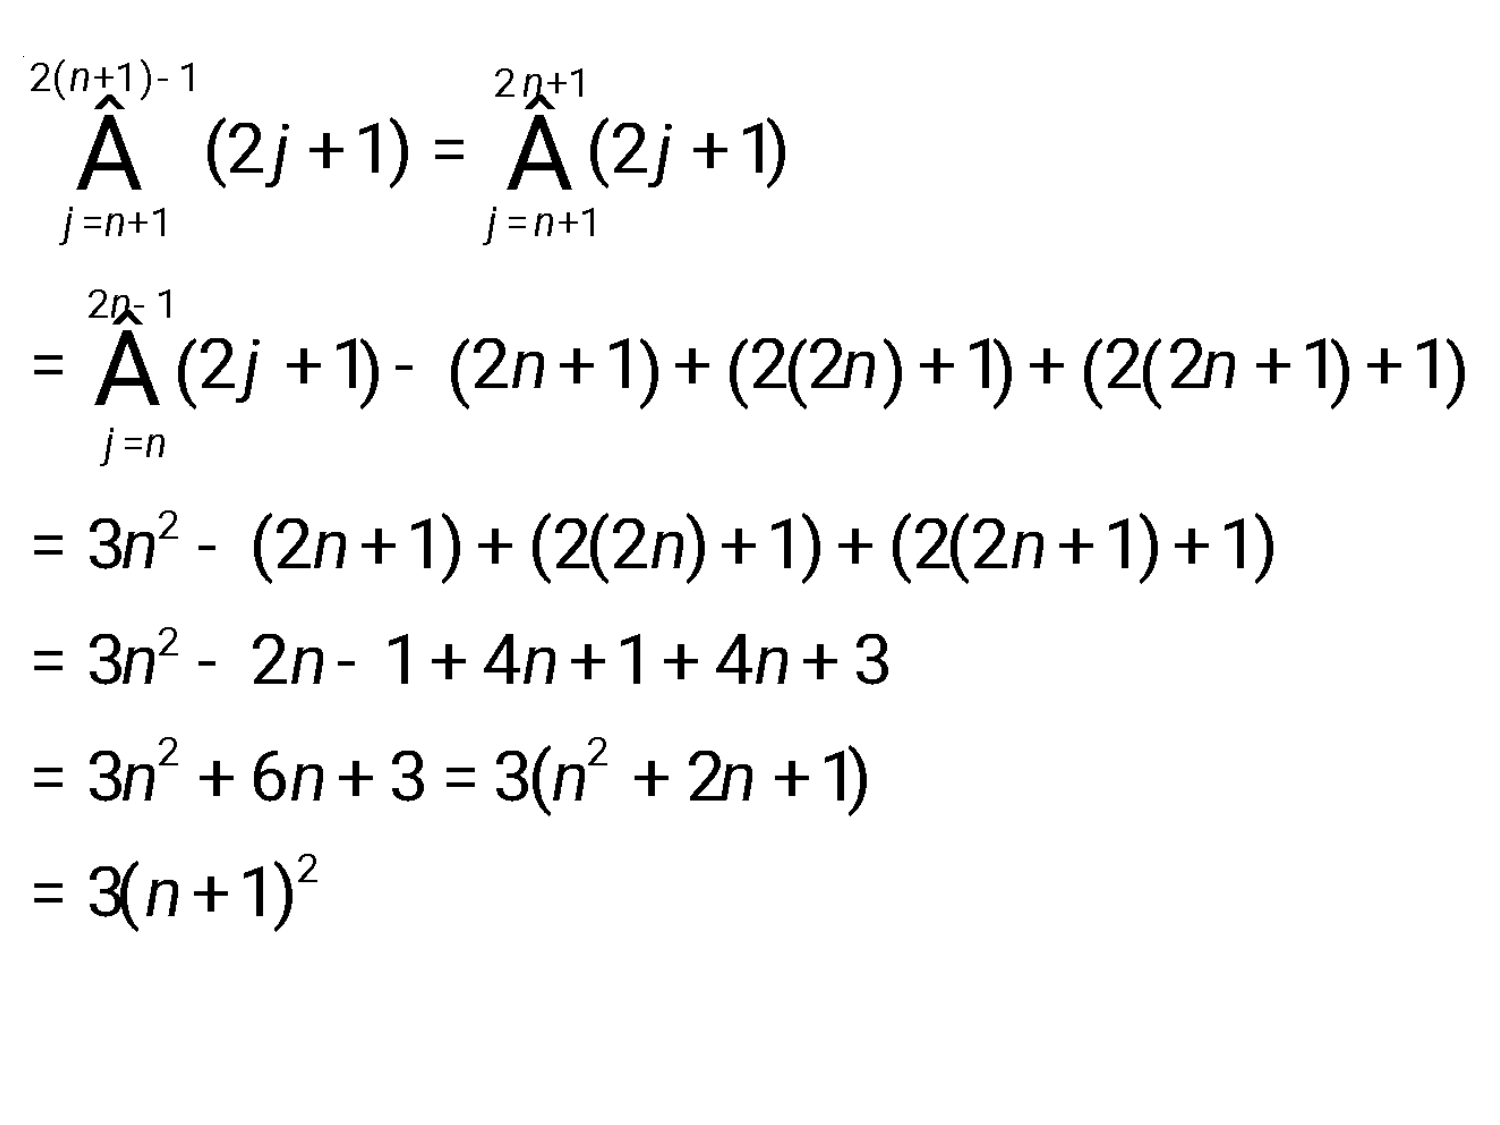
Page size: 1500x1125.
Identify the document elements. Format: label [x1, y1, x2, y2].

picture [22, 56, 1476, 940]
